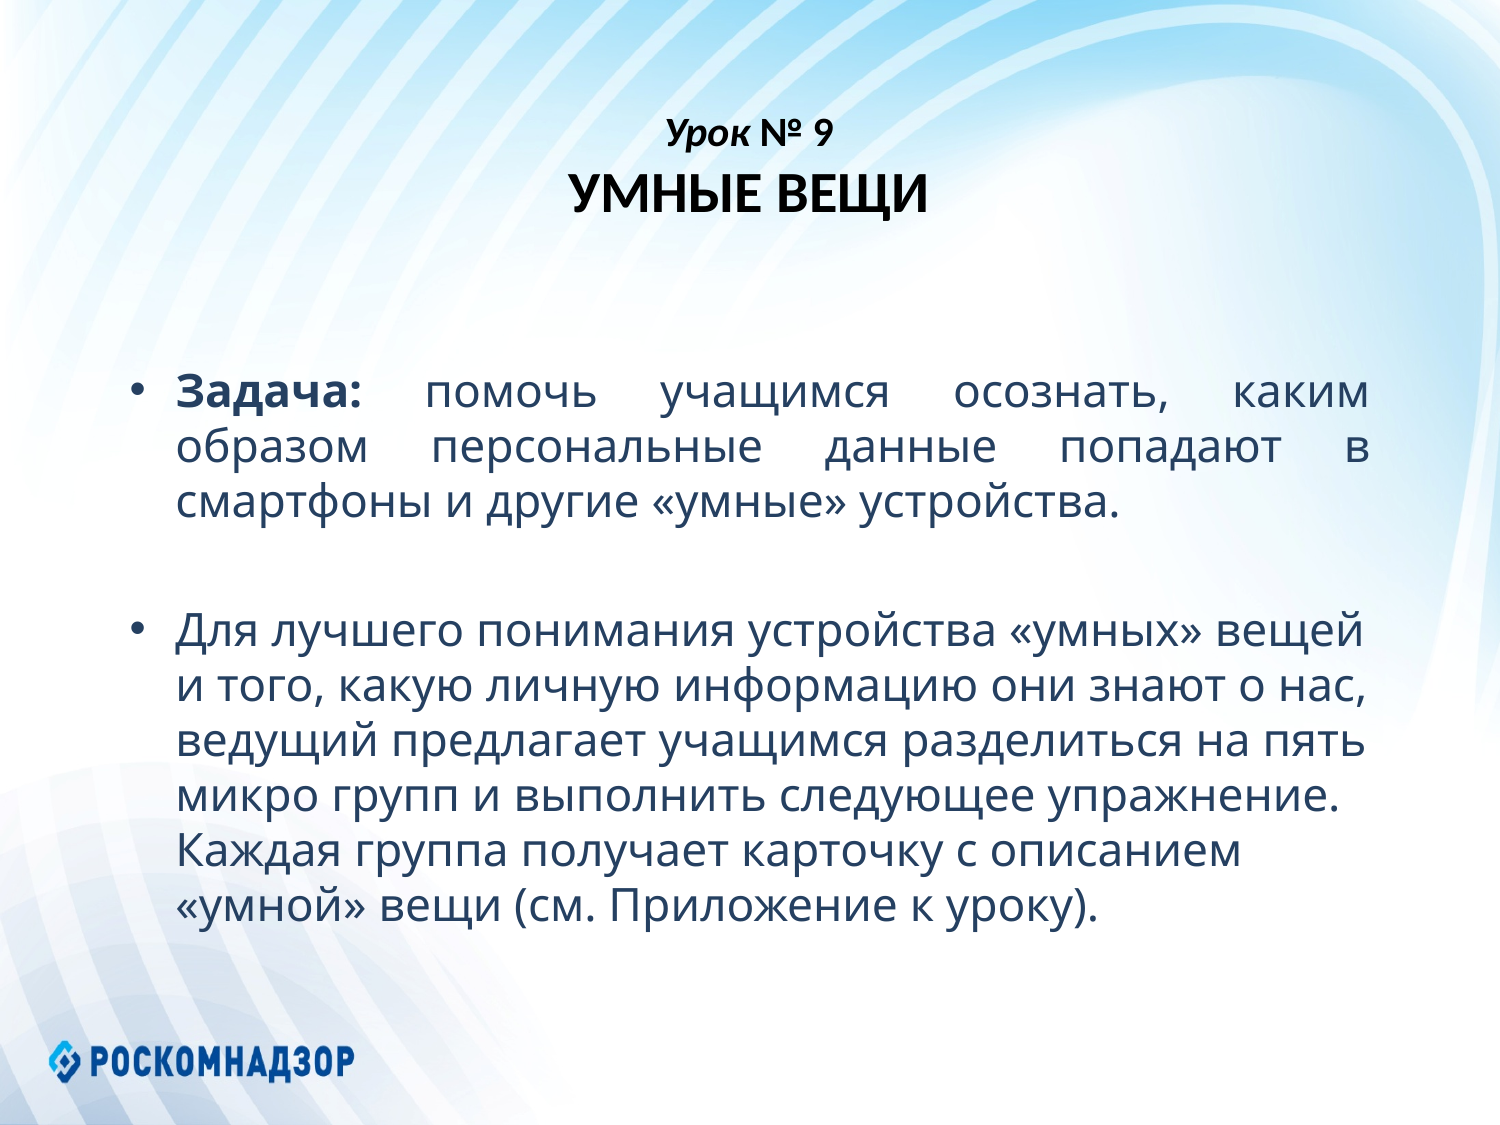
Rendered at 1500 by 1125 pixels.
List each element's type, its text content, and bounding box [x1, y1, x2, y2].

list Задача: помочь учащимся осознать, каким образом персональные данные попадают в смартфоны и другие «умные» устройства. Для лучшего понимания устройства «умных» вещей и того, какую личную информацию они знают о нас, ведущий предлагает учащимся разделиться на пять микро групп и выполнить следующее упражнение. Каждая группа получает карточку с описанием «умной» вещи (см. Приложение к уроку). [114, 353, 1386, 990]
title Урок № 9 УМНЫЕ ВЕЩИ [112, 78, 1386, 252]
picture [0, 0, 1500, 1125]
